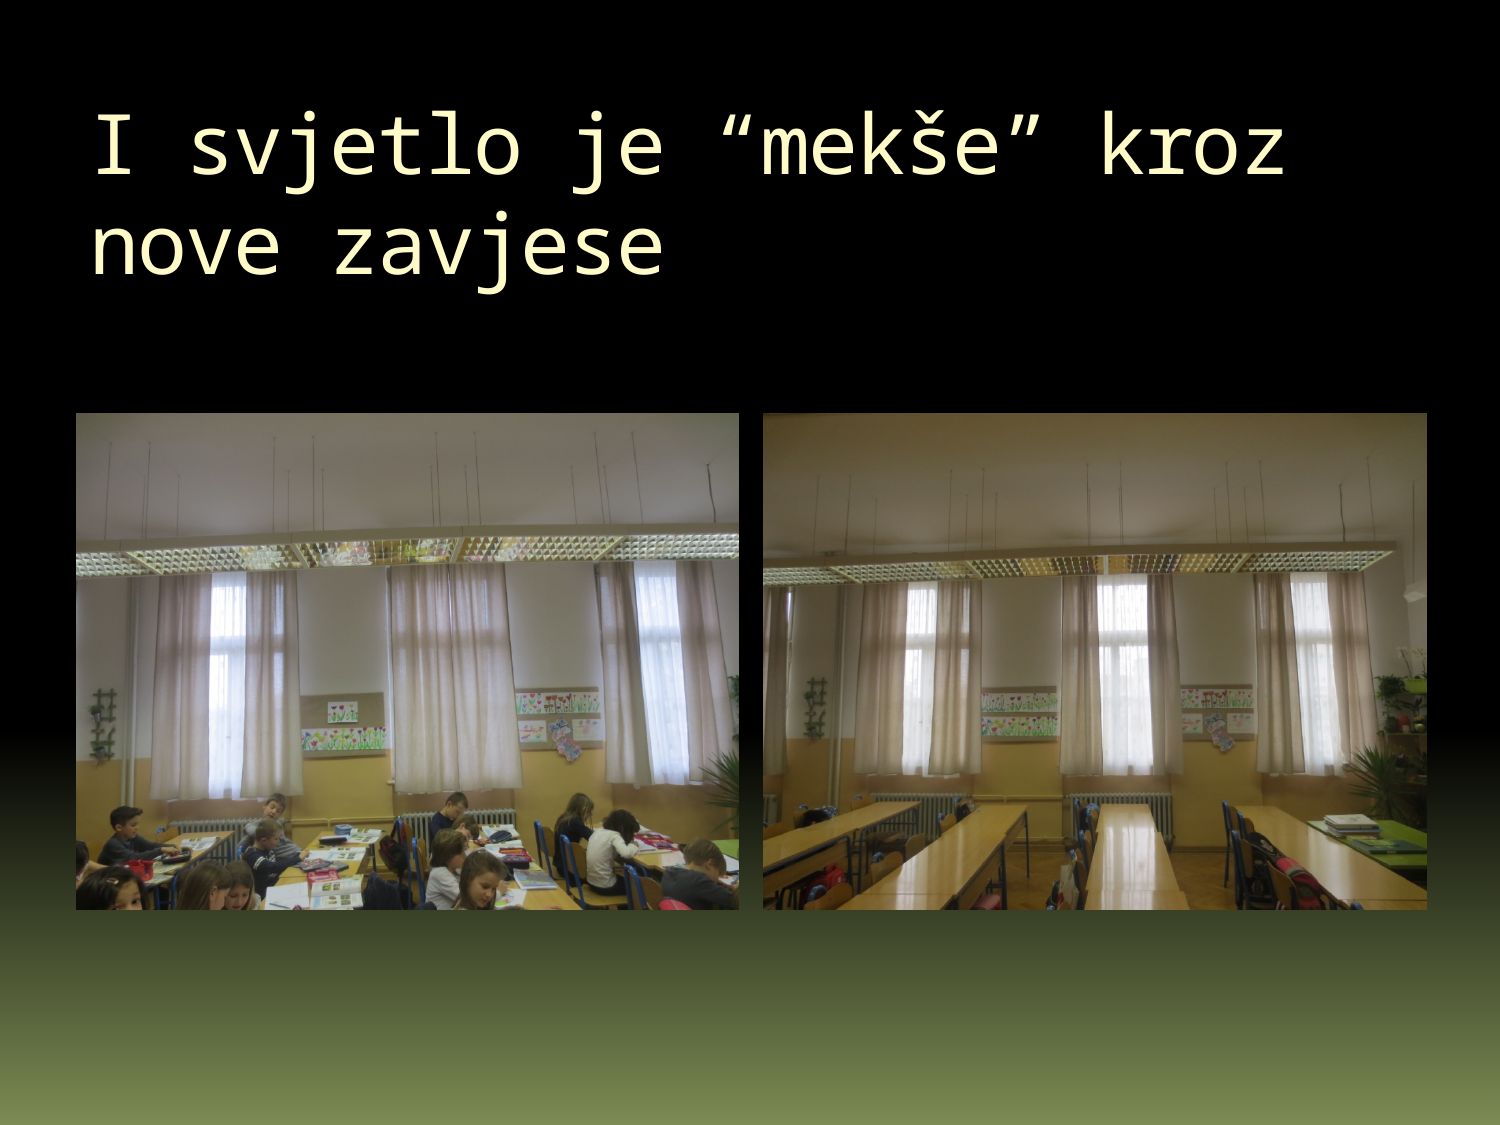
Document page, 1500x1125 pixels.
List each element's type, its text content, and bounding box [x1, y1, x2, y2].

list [75, 412, 740, 911]
title I svjetlo je “mekše” kroz nove zavjese [75, 83, 1425, 234]
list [763, 412, 1427, 911]
